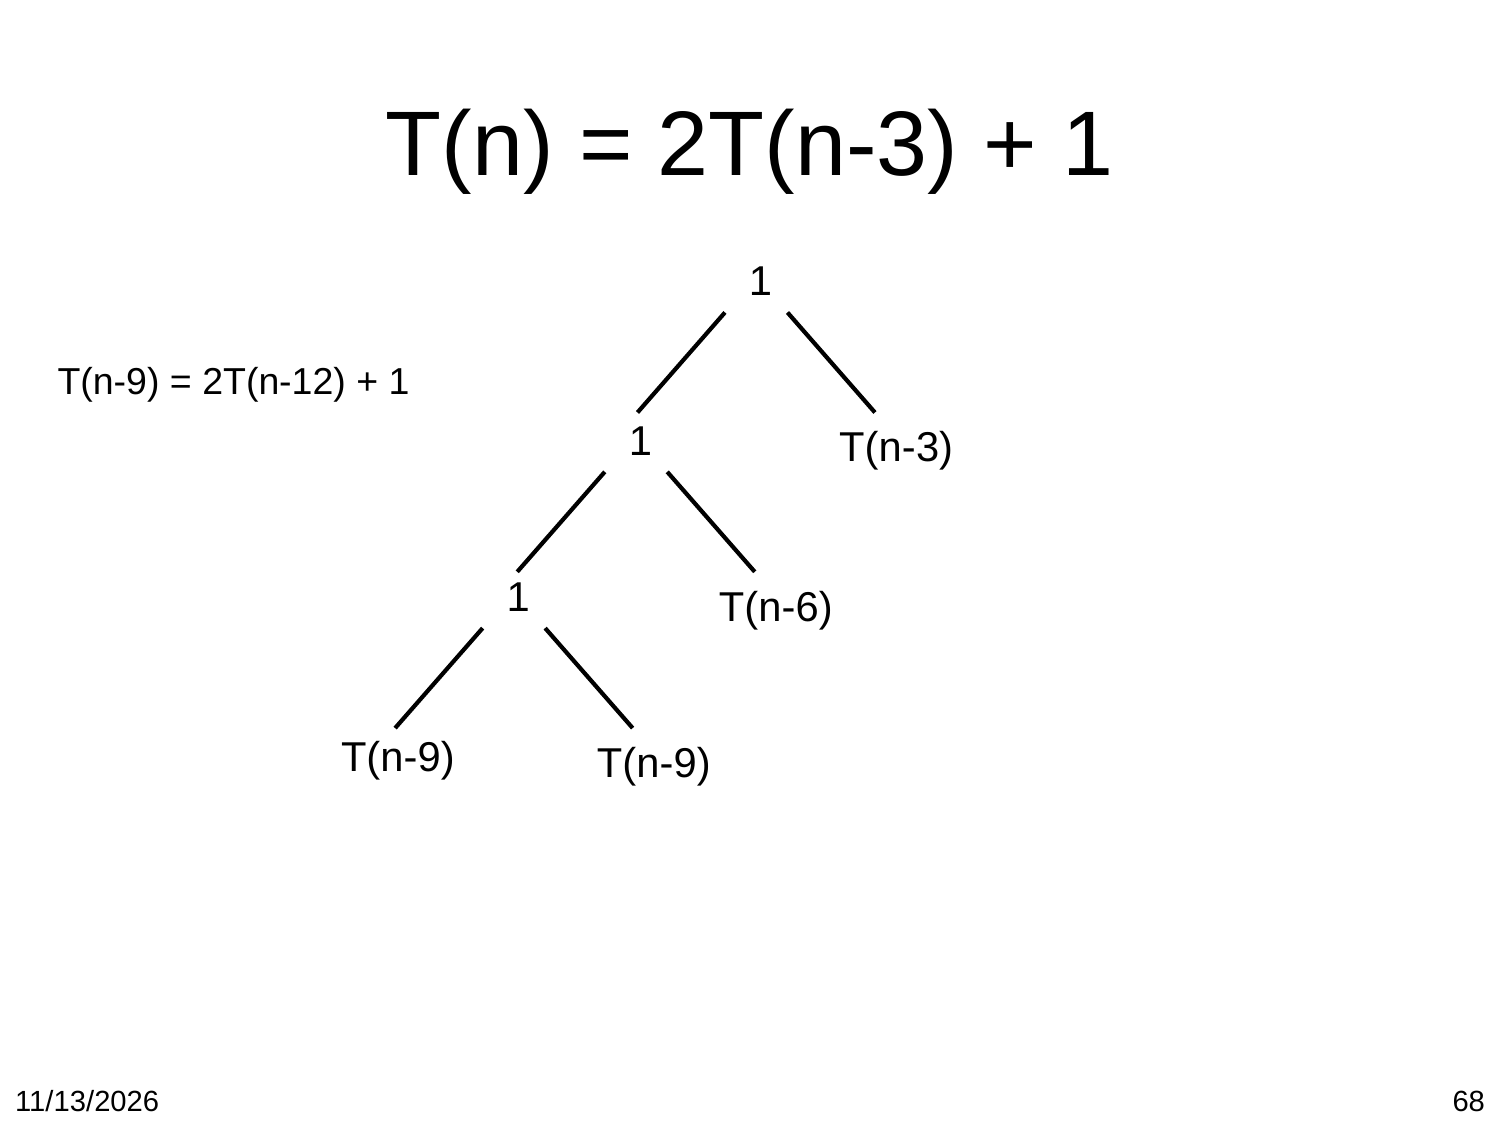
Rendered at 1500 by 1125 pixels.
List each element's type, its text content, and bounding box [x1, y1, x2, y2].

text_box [637, 312, 726, 413]
text_box 1 [491, 562, 545, 628]
text_box 1 [613, 406, 667, 471]
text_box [787, 312, 876, 413]
text_box T(n-6) [704, 571, 848, 637]
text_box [516, 471, 605, 573]
title T(n) = 2T(n-3) + 1 [74, 44, 1426, 233]
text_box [394, 627, 483, 729]
text_box T(n-9) [326, 721, 470, 787]
text_box T(n-9) [581, 728, 726, 793]
slide_number 68 [1149, 1074, 1500, 1125]
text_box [544, 627, 633, 729]
text_box T(n-3) [824, 412, 968, 478]
text_box 1 [734, 246, 788, 312]
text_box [666, 471, 755, 573]
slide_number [0, 1074, 351, 1125]
text_box T(n-9) = 2T(n-12) + 1 [42, 349, 425, 410]
